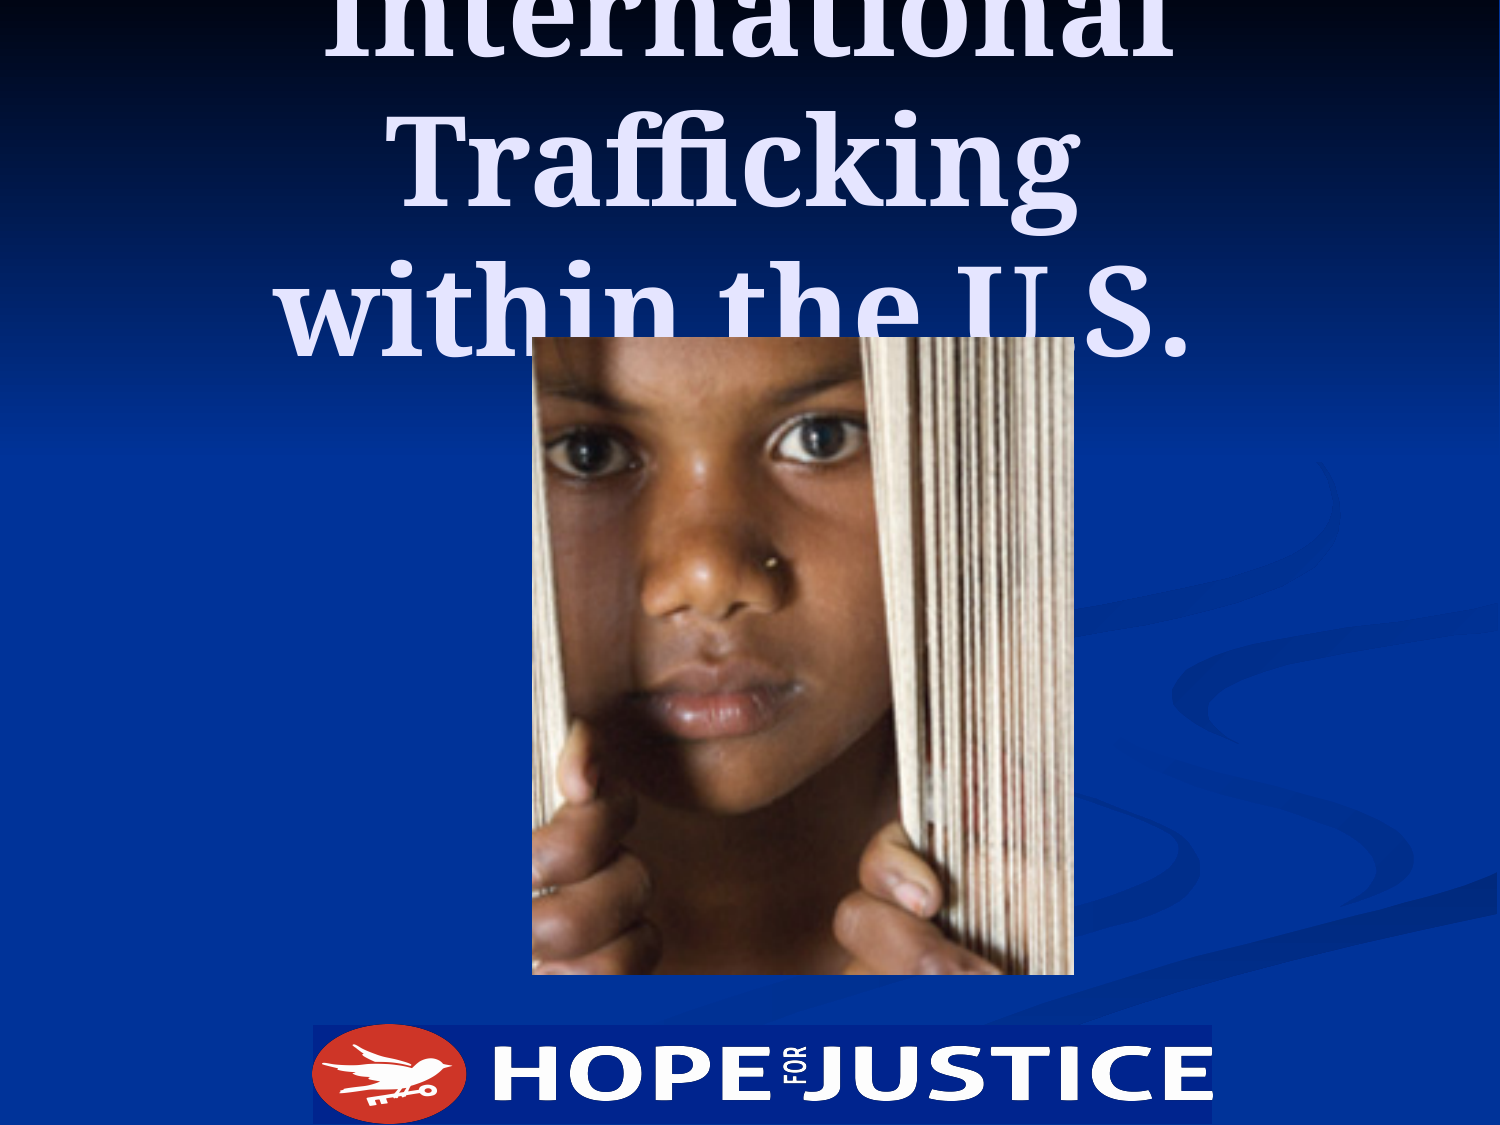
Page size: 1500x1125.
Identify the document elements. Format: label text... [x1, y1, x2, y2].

picture [312, 1024, 1213, 1124]
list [518, 337, 1088, 976]
title International Trafficking within the U.S. [0, 24, 1500, 288]
